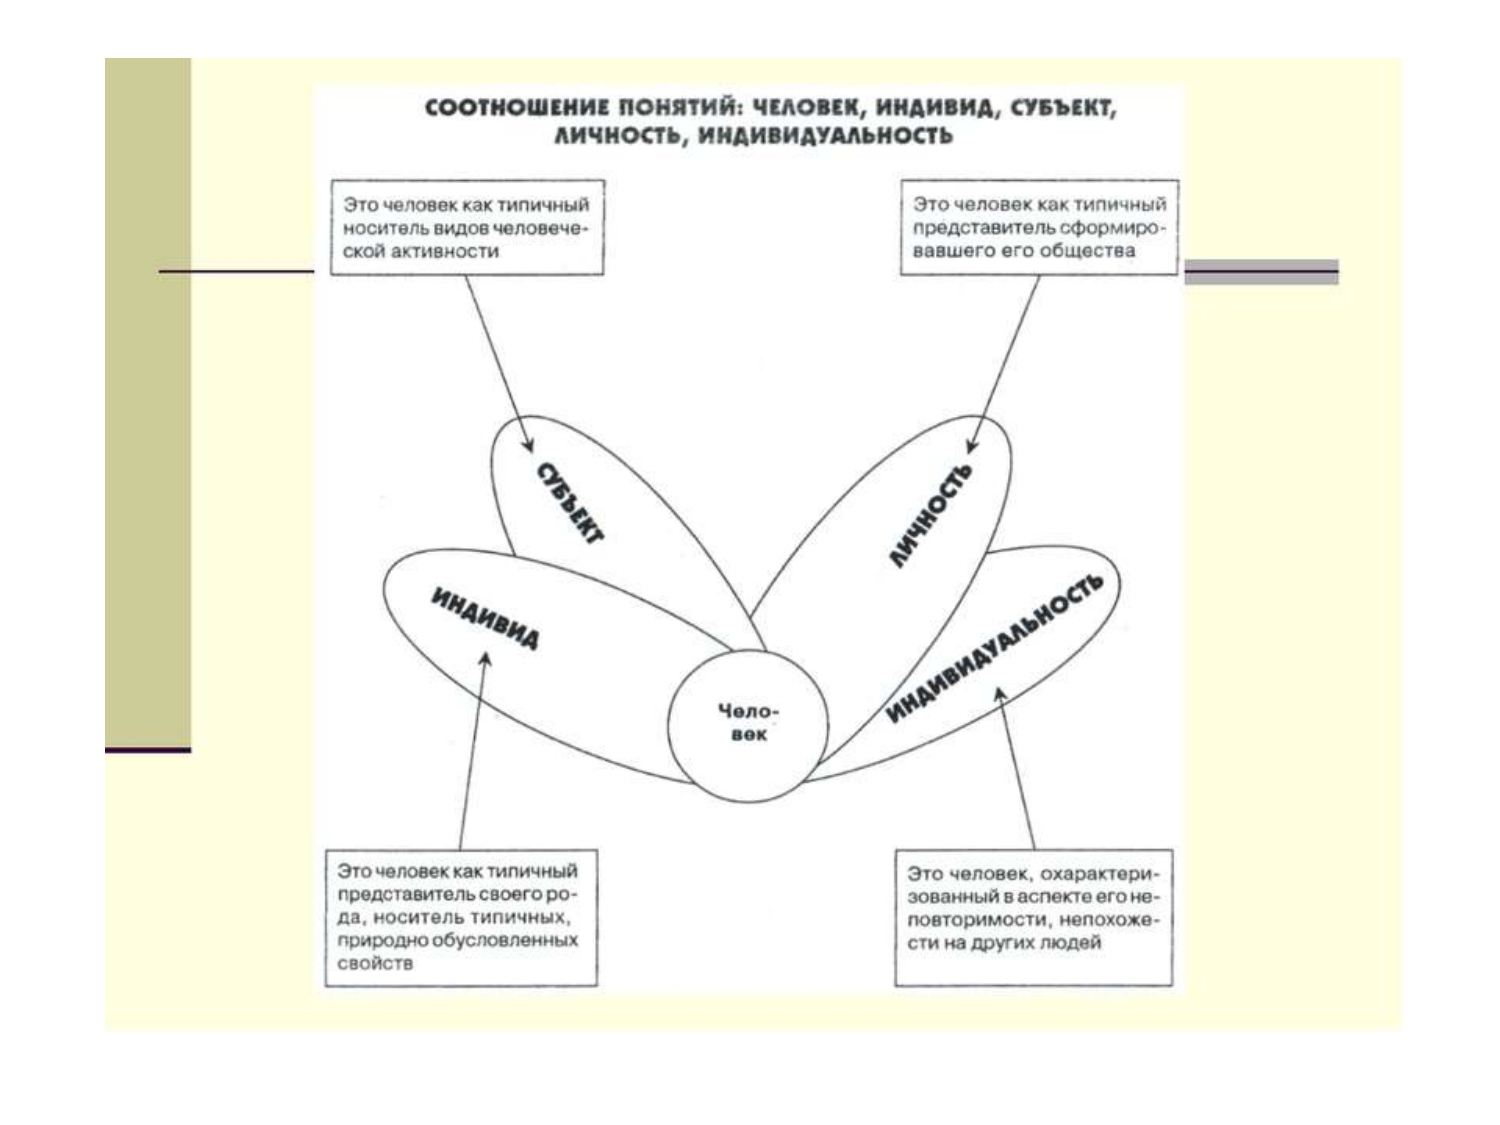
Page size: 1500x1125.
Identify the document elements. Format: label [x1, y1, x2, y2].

picture [105, 58, 1405, 1033]
